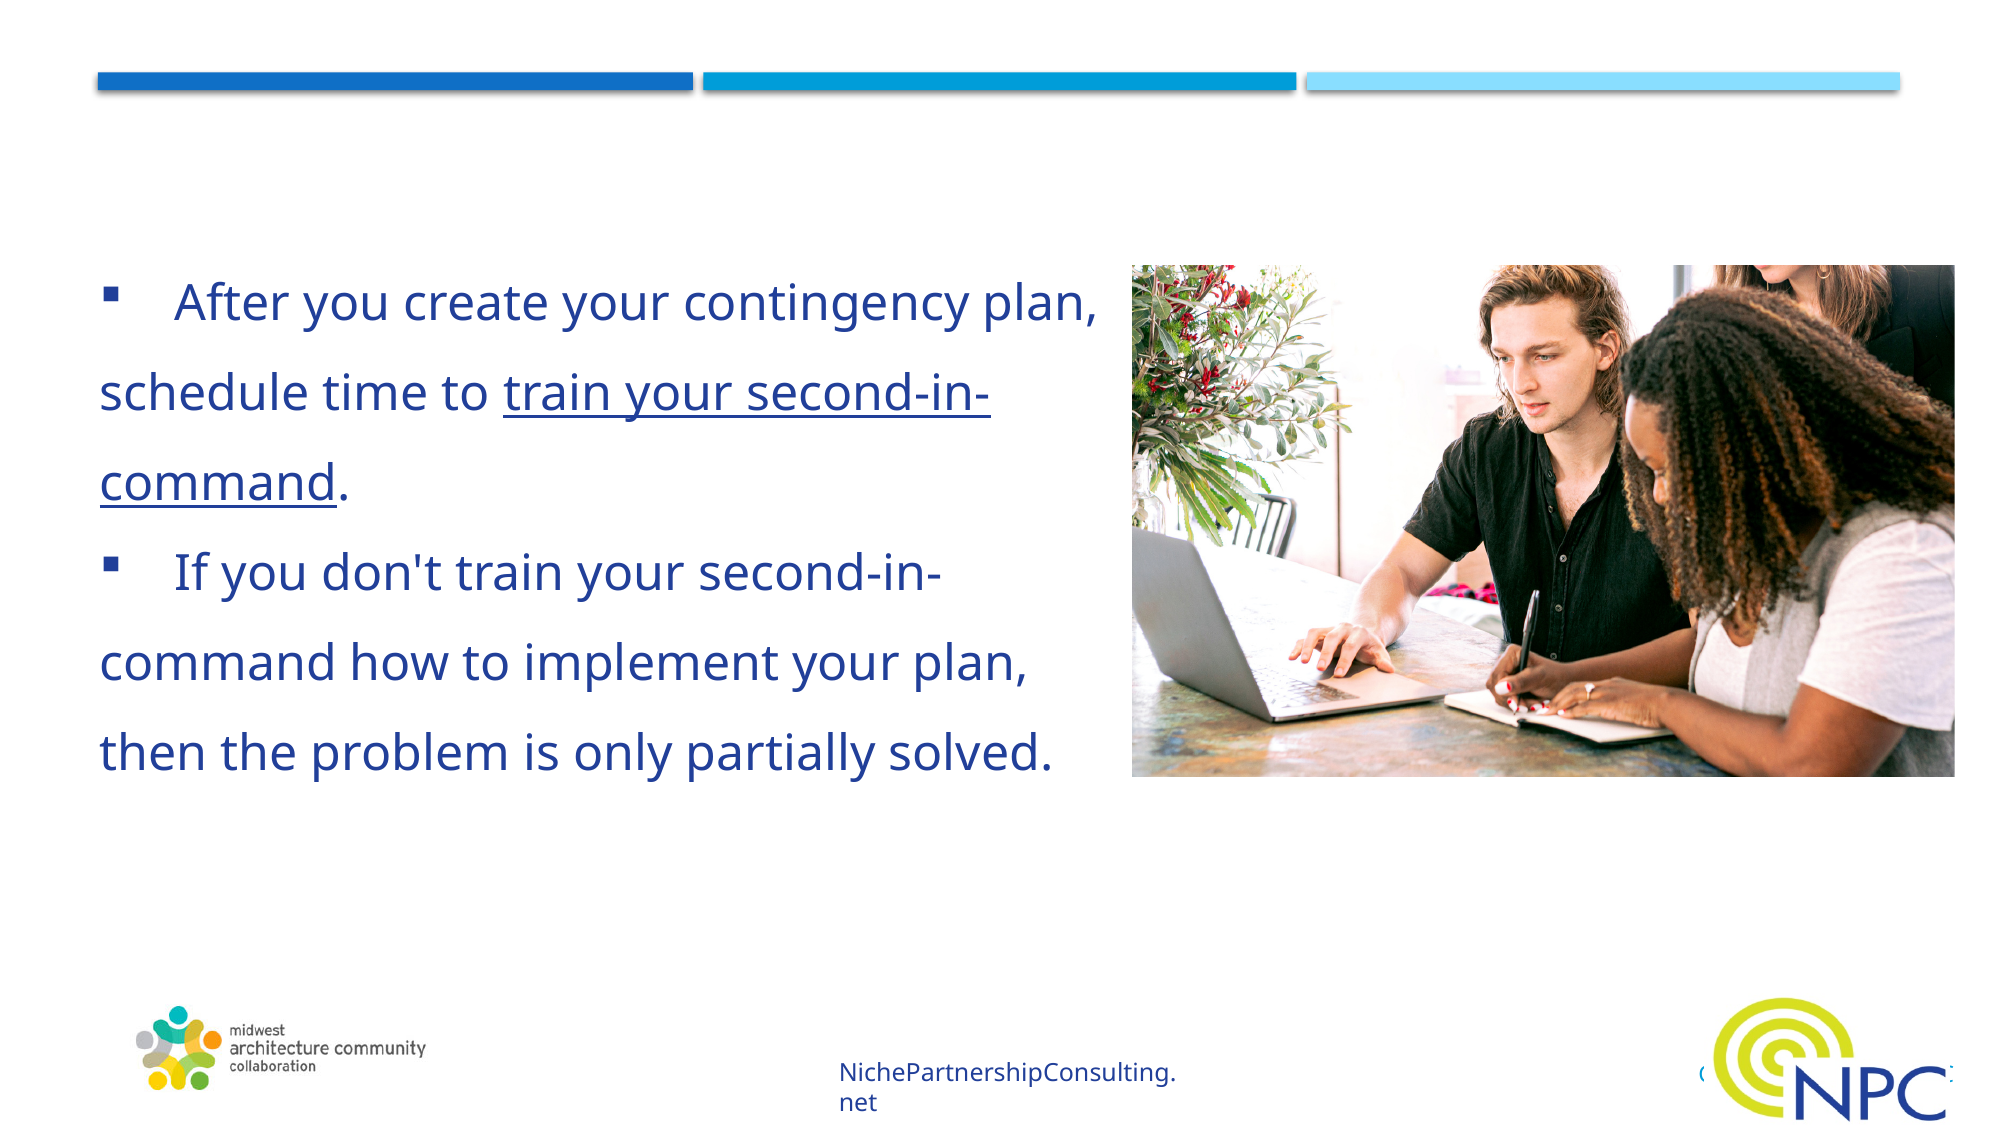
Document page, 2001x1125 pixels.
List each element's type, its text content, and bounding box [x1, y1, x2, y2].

list After you create your contingency plan, schedule time to train your second-in-command. If you don't train your second-in- command how to implement your plan, then the problem is only partially solved. [54, 220, 1167, 815]
picture [1131, 265, 1956, 777]
text_box NichePartnershipConsulting.net [823, 1049, 1195, 1125]
picture [1703, 992, 1951, 1125]
picture [129, 1004, 430, 1093]
